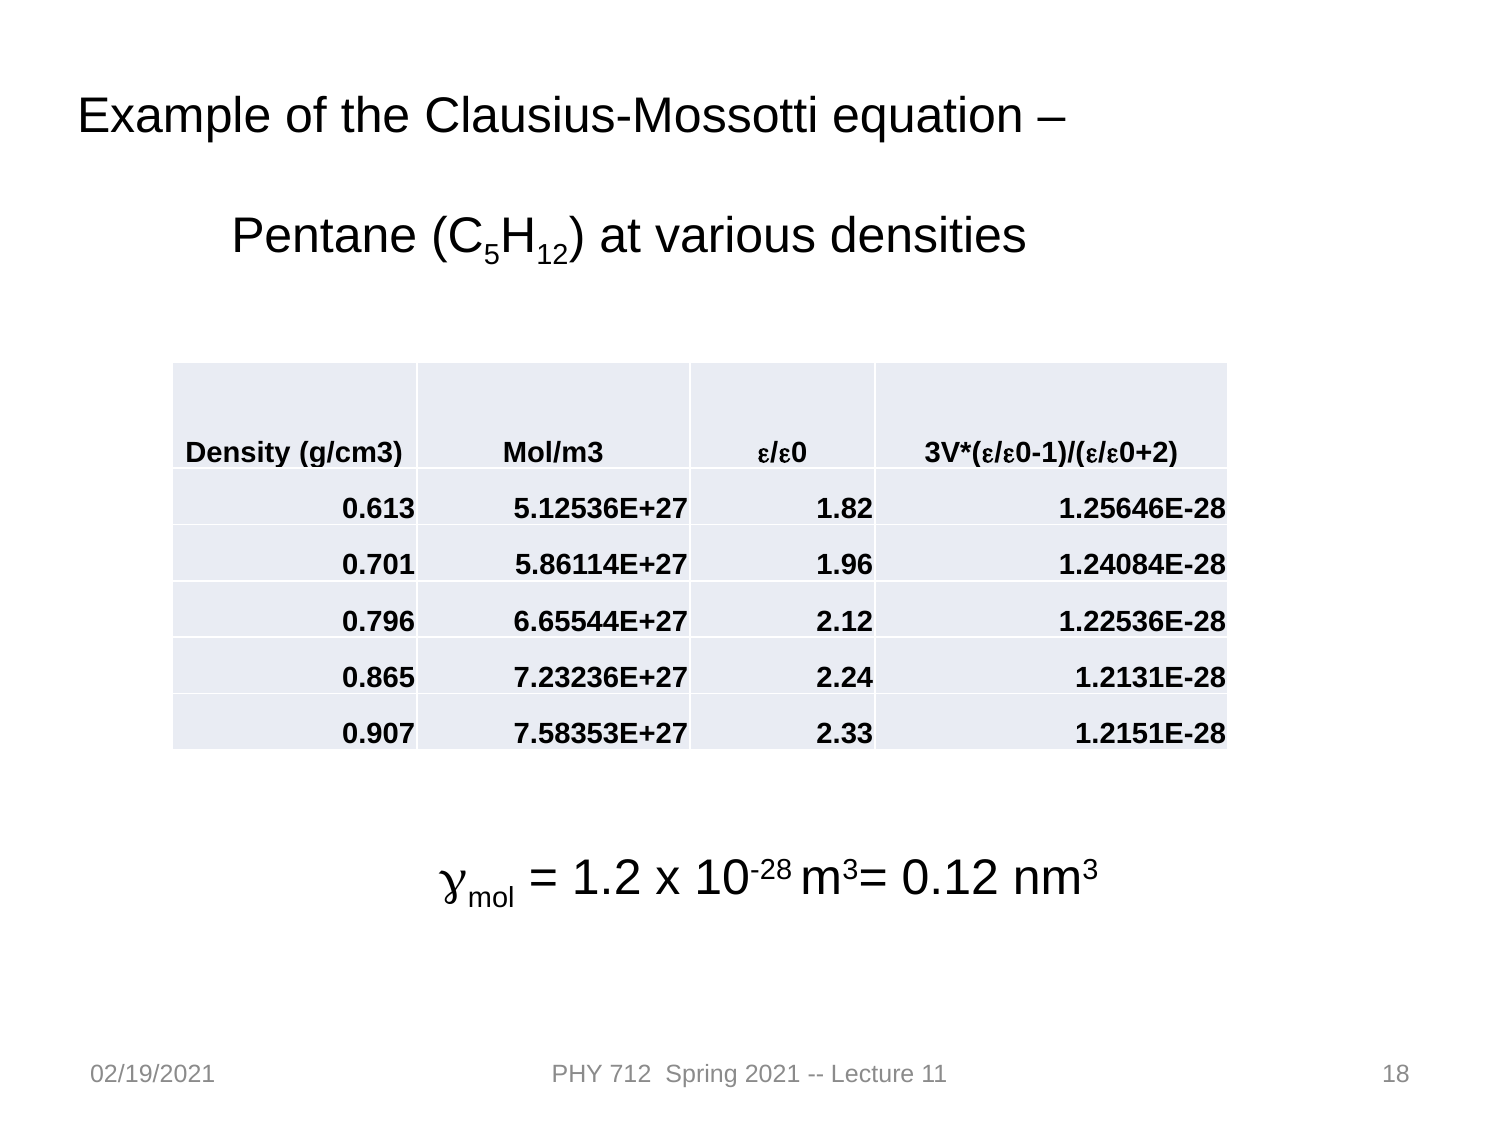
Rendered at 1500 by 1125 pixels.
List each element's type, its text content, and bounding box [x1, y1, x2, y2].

table_cell 1.2151E-28 [876, 694, 1227, 749]
table_cell 0.701 [173, 525, 416, 580]
table_cell 2.24 [691, 638, 874, 693]
table_cell 1.25646E-28 [876, 469, 1227, 524]
table_cell 1.2131E-28 [876, 638, 1227, 693]
table_cell 5.12536E+27 [418, 469, 689, 524]
text_box Example of the Clausius-Mossotti equation – Pentane (C5H12) at various densities [62, 74, 1338, 278]
slide_number 18 [1074, 1042, 1425, 1103]
table_cell 1.24084E-28 [876, 525, 1227, 580]
table_cell 7.23236E+27 [418, 638, 689, 693]
table_header 3V*(e/e0-1)/(e/e0+2) [876, 363, 1227, 467]
table_cell 2.12 [691, 582, 874, 636]
table_header Density (g/cm3) [173, 363, 416, 467]
table_cell 5.86114E+27 [418, 525, 689, 580]
table_header e/e0 [691, 363, 874, 467]
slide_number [75, 1042, 425, 1103]
table_cell 7.58353E+27 [418, 694, 689, 749]
table_cell 0.907 [173, 694, 416, 749]
table_cell 0.865 [173, 638, 416, 693]
footer PHY 712 Spring 2021 -- Lecture 11 [512, 1042, 988, 1103]
table_cell 2.33 [691, 694, 874, 749]
table_cell 1.22536E-28 [876, 582, 1227, 636]
table_cell 1.96 [691, 525, 874, 580]
table_cell 6.65544E+27 [418, 582, 689, 636]
table_cell 0.613 [173, 469, 416, 524]
table_cell 0.796 [173, 582, 416, 636]
text_box gmol = 1.2 x 10-28 m3= 0.12 nm3 [424, 837, 1163, 921]
table_header Mol/m3 [418, 363, 689, 467]
table_cell 1.82 [691, 469, 874, 524]
